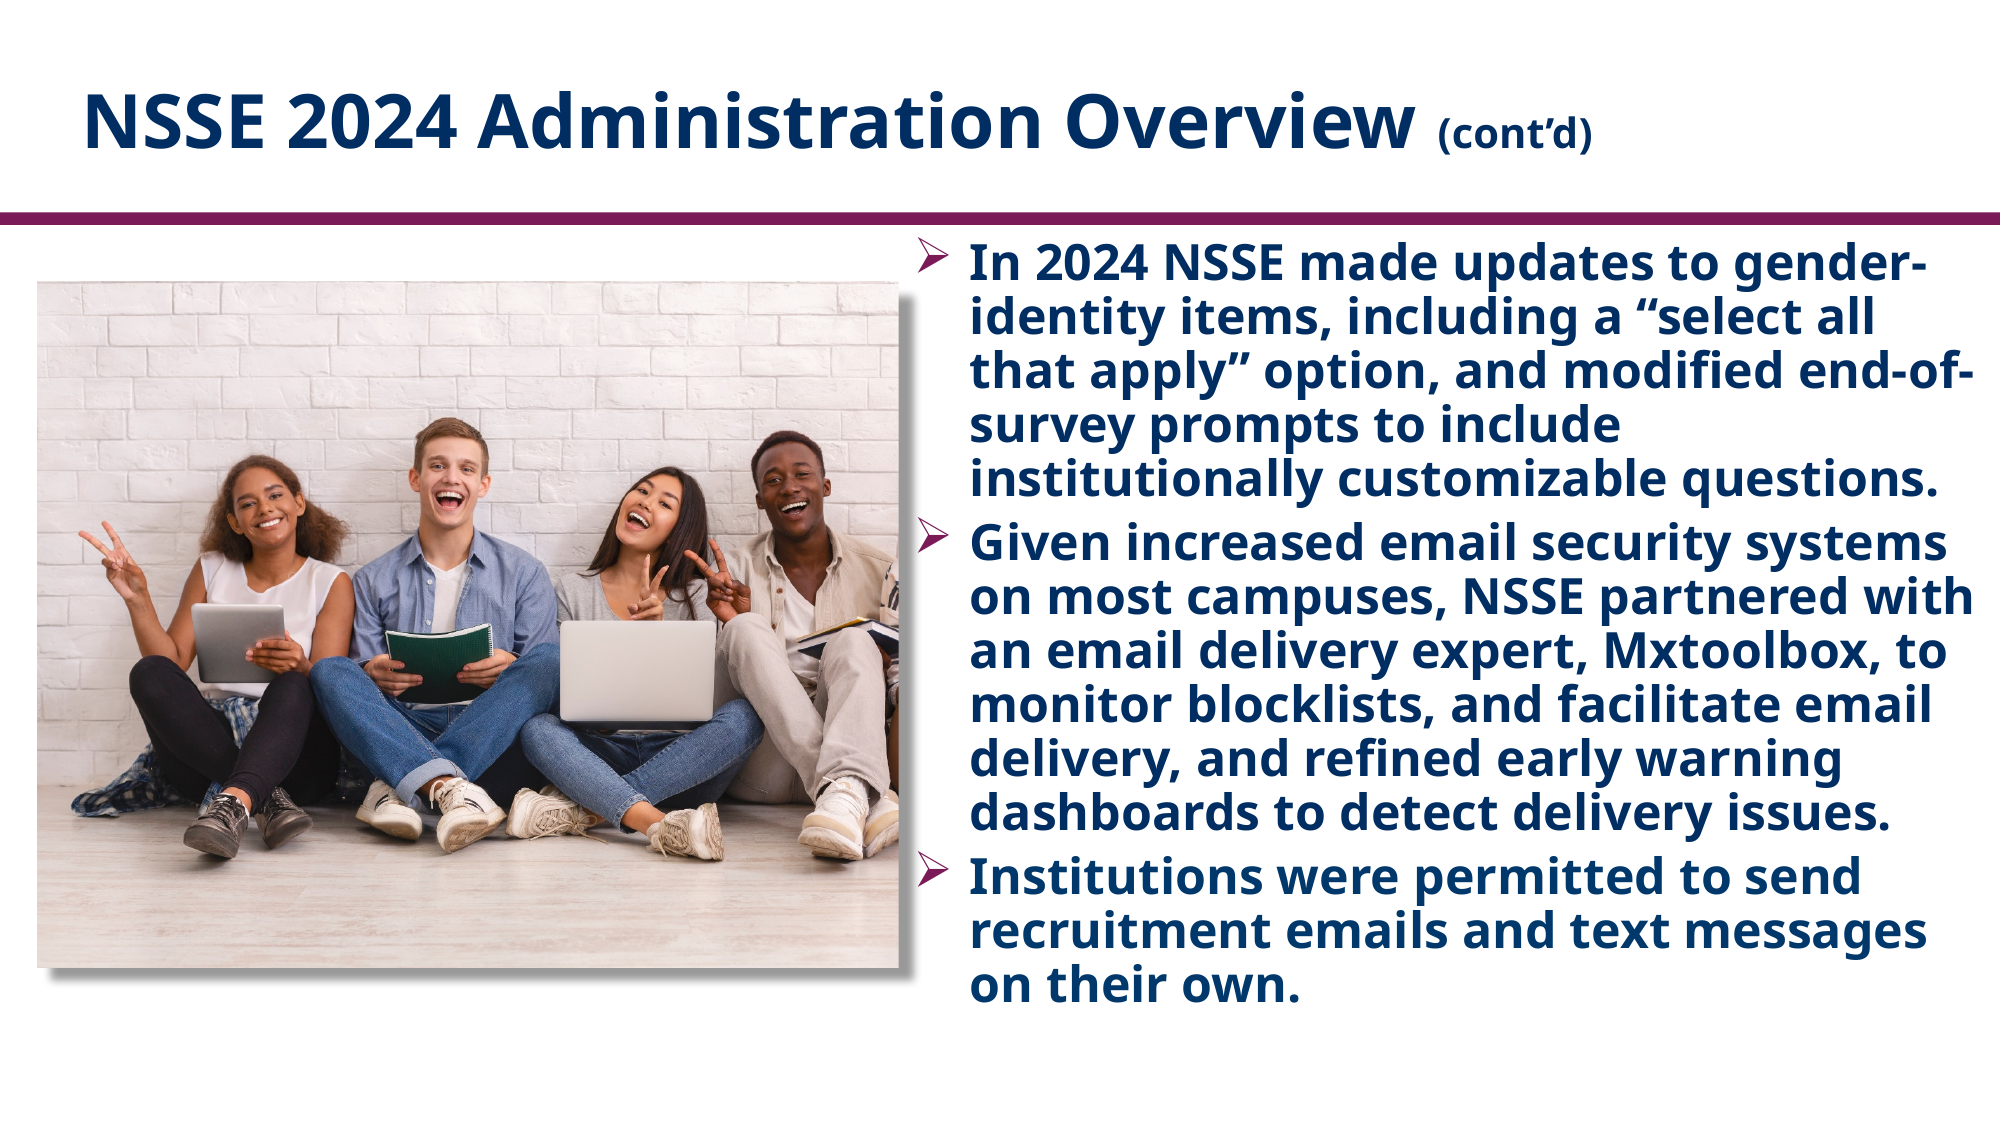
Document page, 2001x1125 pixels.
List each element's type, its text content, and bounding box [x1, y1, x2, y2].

list In 2024 NSSE made updates to gender-identity items, including a “select all that apply” option, and modified end-of-survey prompts to include institutionally customizable questions. Given increased email security systems on most campuses, NSSE partnered with an email delivery expert, Mxtoolbox, to monitor blocklists, and facilitate email delivery, and refined early warning dashboards to detect delivery issues. Institutions were permitted to send recruitment emails and text messages on their own. [898, 230, 2000, 1125]
picture [36, 280, 899, 968]
title NSSE 2024 Administration Overview (cont’d) [66, 37, 1934, 200]
